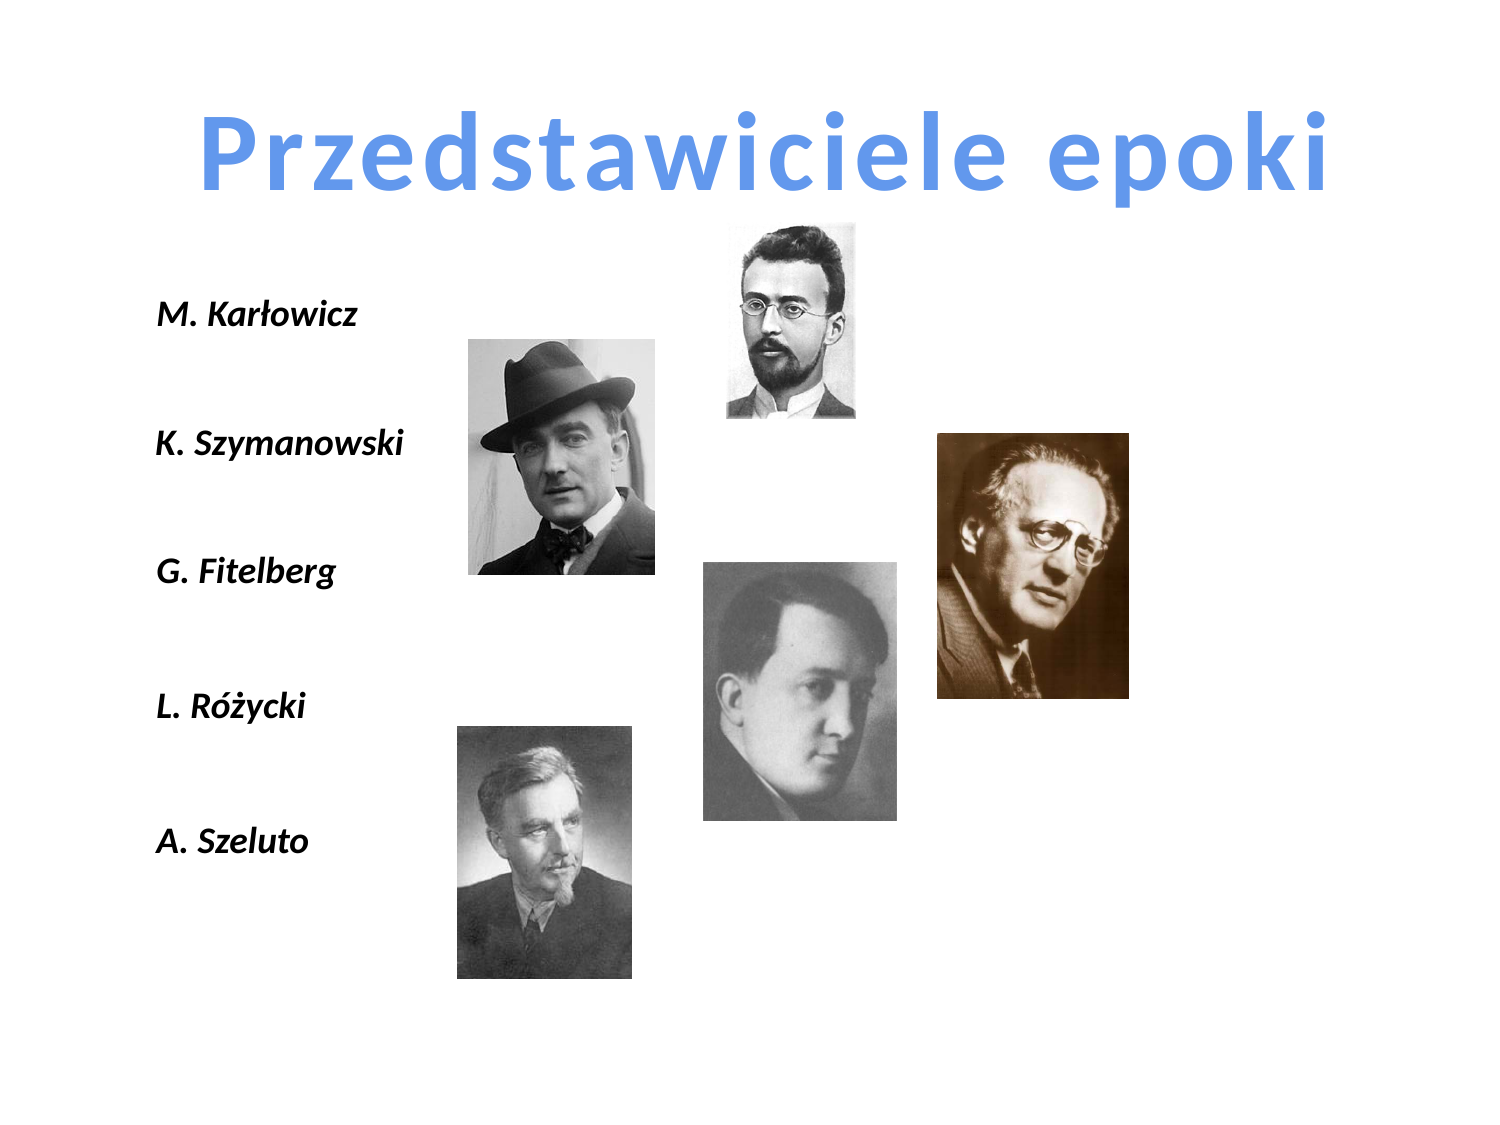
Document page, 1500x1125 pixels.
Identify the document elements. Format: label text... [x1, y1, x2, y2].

picture [937, 433, 1129, 699]
picture [468, 339, 655, 575]
text_box Przedstawiciele epoki [183, 70, 1348, 221]
picture [726, 222, 856, 420]
text_box M. Karłowicz [141, 281, 373, 341]
text_box G. Fitelberg L. Różycki A. Szeluto [141, 538, 353, 869]
text_box K. Szymanowski [140, 410, 463, 470]
picture [702, 562, 897, 821]
picture [456, 726, 632, 980]
